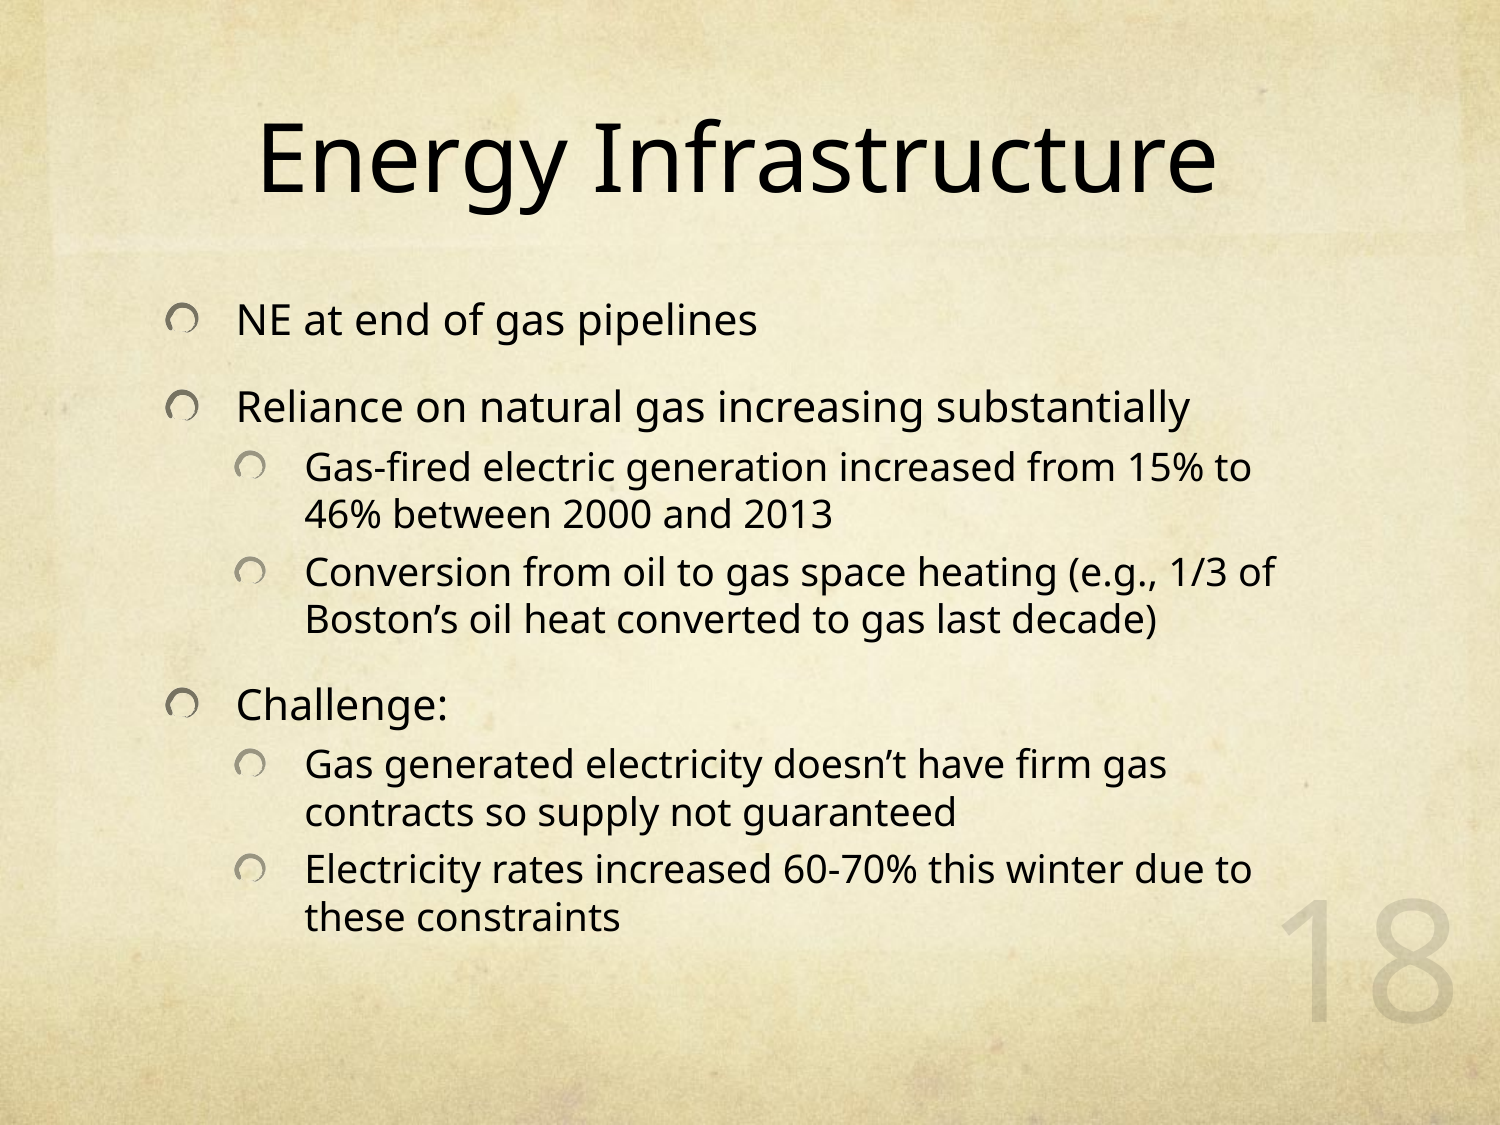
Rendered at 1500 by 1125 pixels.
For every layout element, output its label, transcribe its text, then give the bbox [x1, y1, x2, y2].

list NE at end of gas pipelines Reliance on natural gas increasing substantially Gas-fired electric generation increased from 15% to 46% between 2000 and 2013 Conversion from oil to gas space heating (e.g., 1/3 of Boston’s oil heat converted to gas last decade) Challenge: Gas generated electricity doesn’t have firm gas contracts so supply not guaranteed Electricity rates increased 60-70% this winter due to these constraints [150, 284, 1350, 950]
title Energy Infrastructure [150, 82, 1350, 225]
picture [0, 0, 1500, 1125]
slide_number 18 [1233, 898, 1478, 1038]
